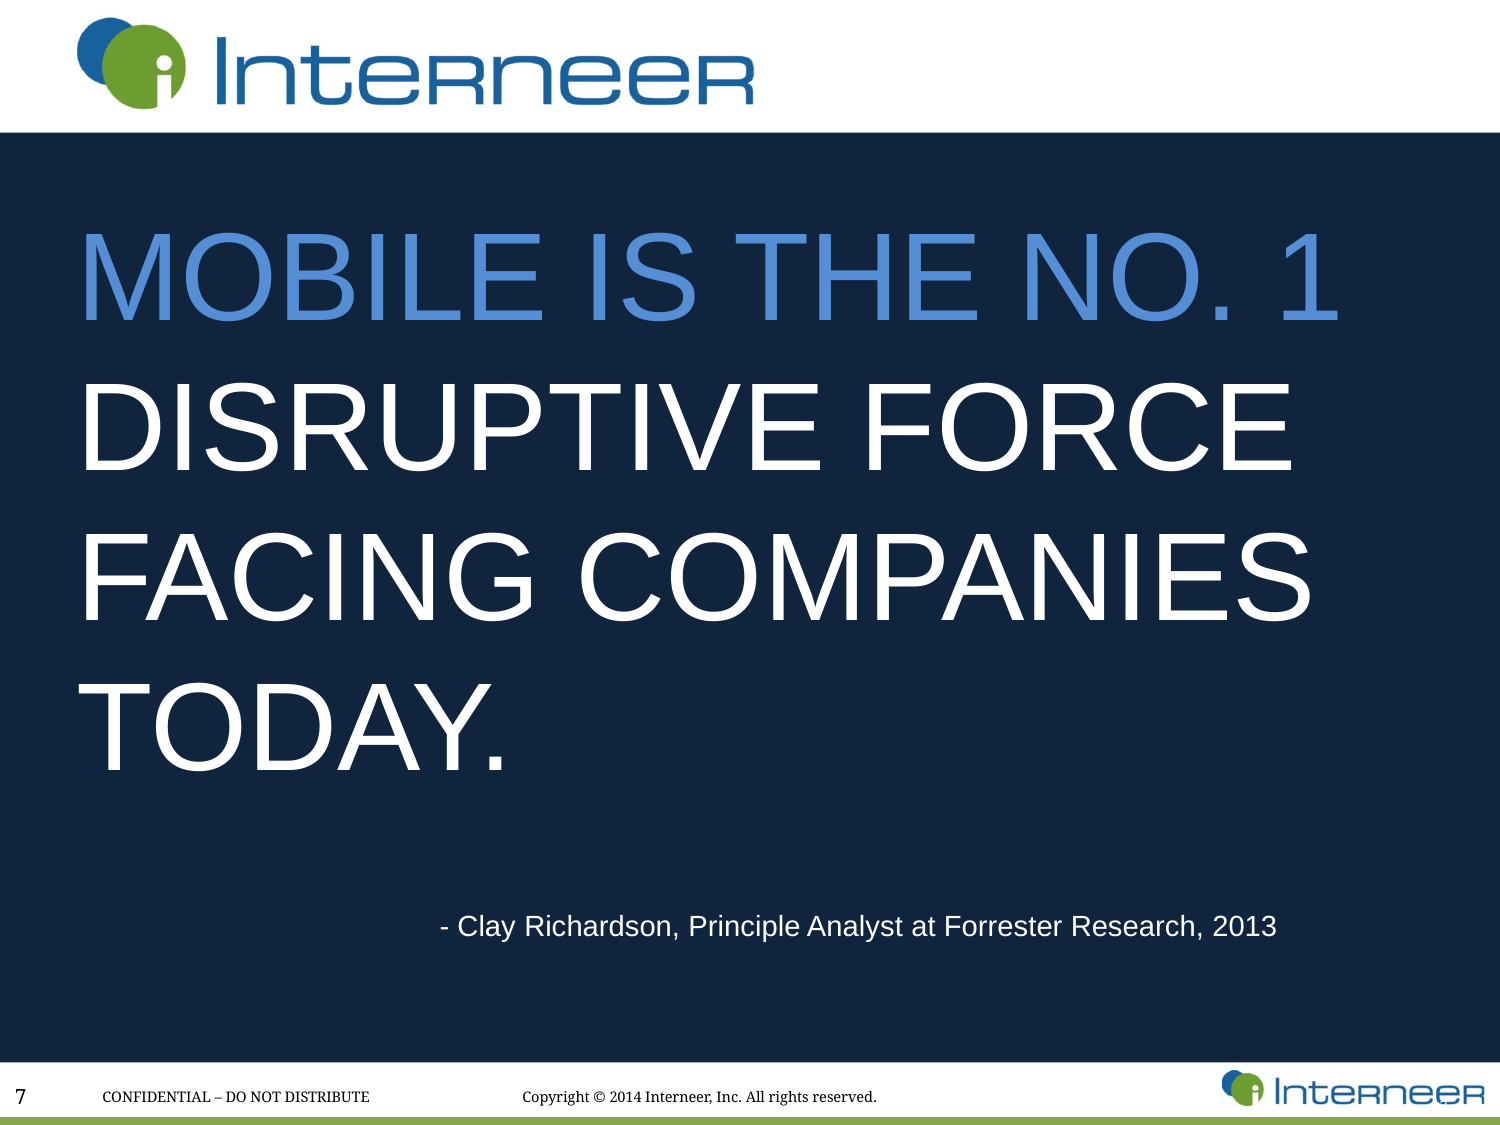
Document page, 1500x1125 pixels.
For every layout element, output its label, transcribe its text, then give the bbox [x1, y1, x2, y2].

text_box MOBILE IS THE NO. 1 DISRUPTIVE FORCE FACING COMPANIES TODAY. [61, 187, 1367, 803]
picture [1221, 1070, 1485, 1108]
text_box [0, 132, 1500, 1063]
text_box - Clay Richardson, Principle Analyst at Forrester Research, 2013 [274, 899, 1413, 950]
picture [41, 0, 796, 138]
slide_number 7 [1425, 1089, 1500, 1125]
